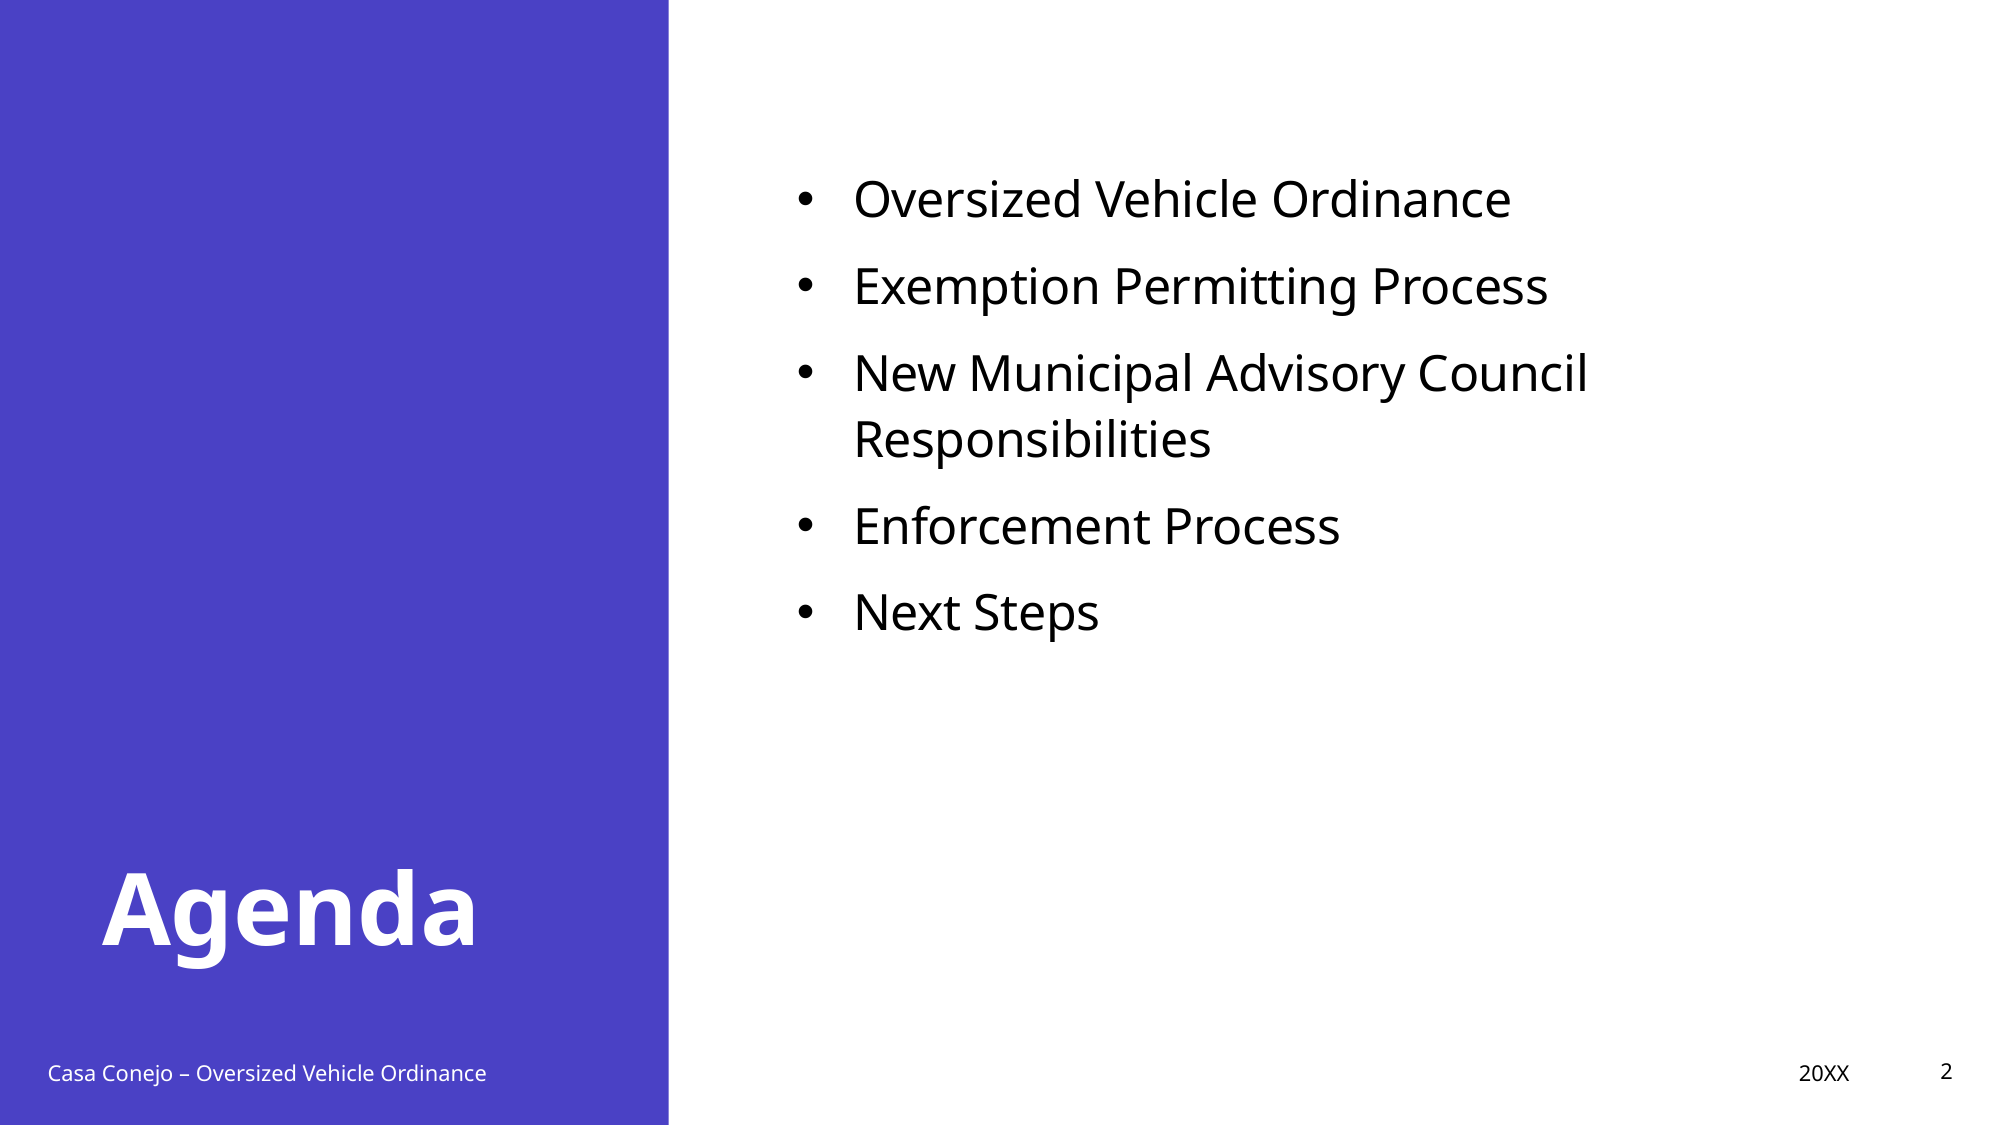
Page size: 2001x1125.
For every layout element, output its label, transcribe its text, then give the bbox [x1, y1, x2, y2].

title Agenda [87, 127, 614, 975]
slide_number 2 [1864, 1042, 1968, 1103]
list Oversized Vehicle Ordinance Exemption Permitting Process New Municipal Advisory Council Responsibilities Enforcement Process Next Steps [781, 154, 1865, 896]
slide_number 20XX [1150, 1042, 1864, 1103]
footer Casa Conejo – Oversized Vehicle Ordinance [32, 1042, 648, 1103]
